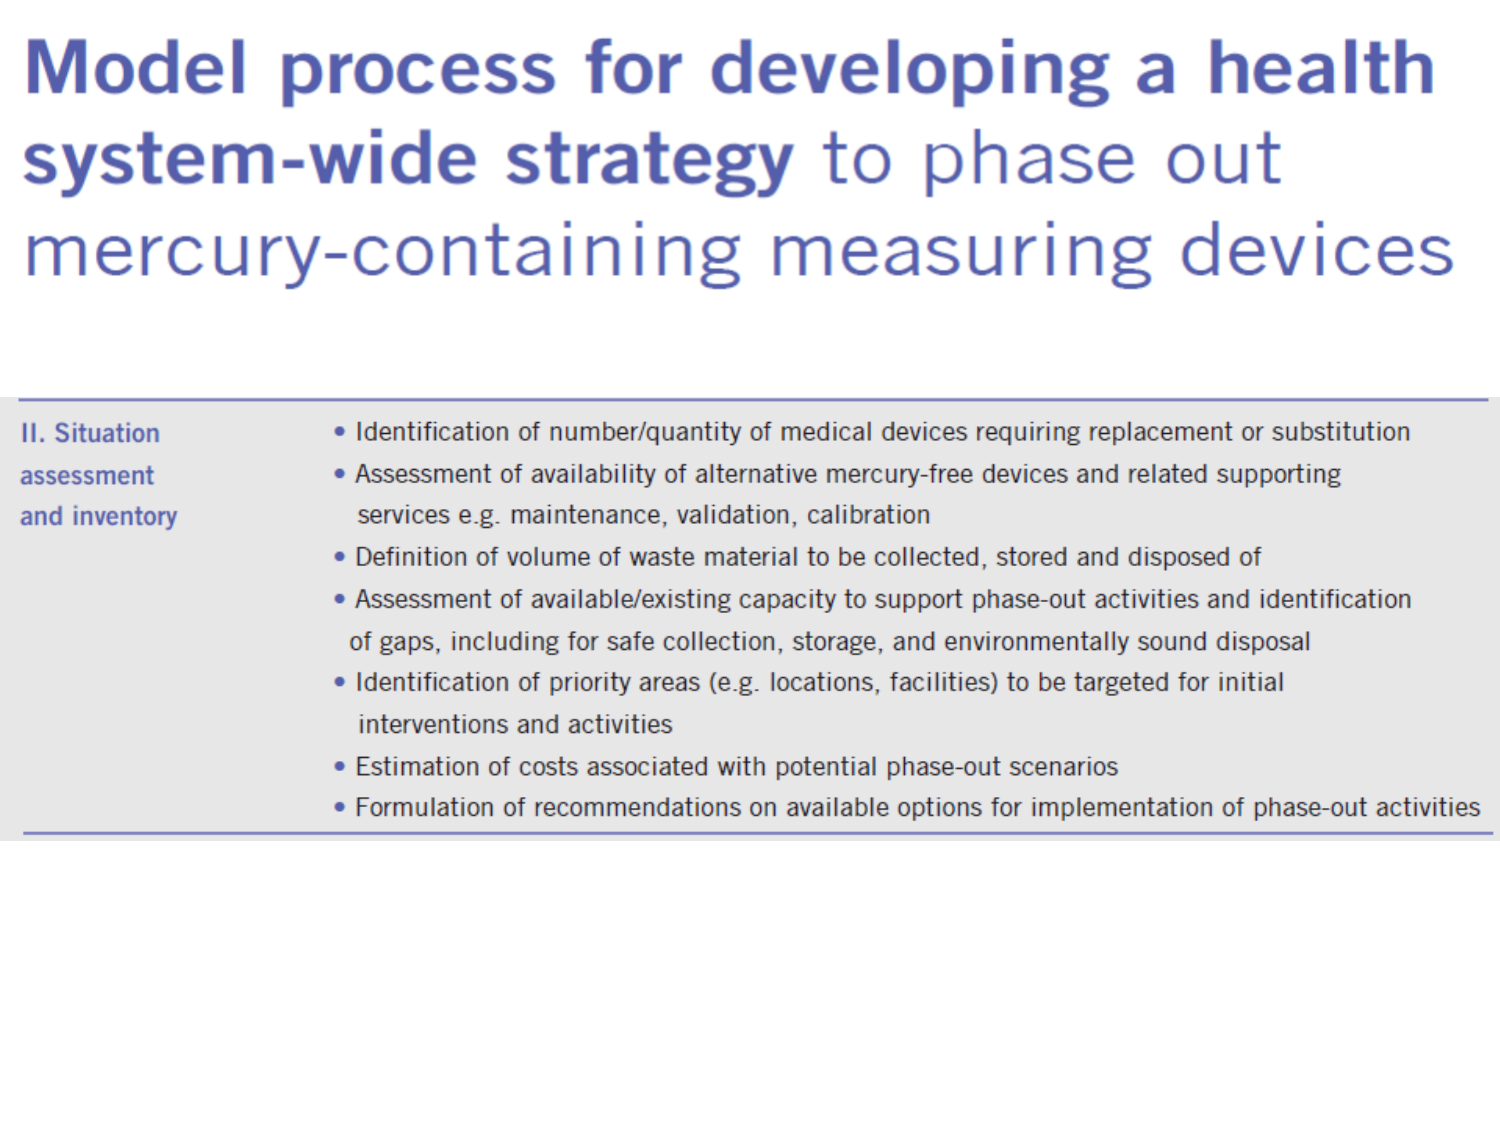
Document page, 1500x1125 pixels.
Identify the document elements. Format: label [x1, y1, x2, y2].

picture [0, 396, 1500, 842]
picture [17, 18, 1478, 330]
